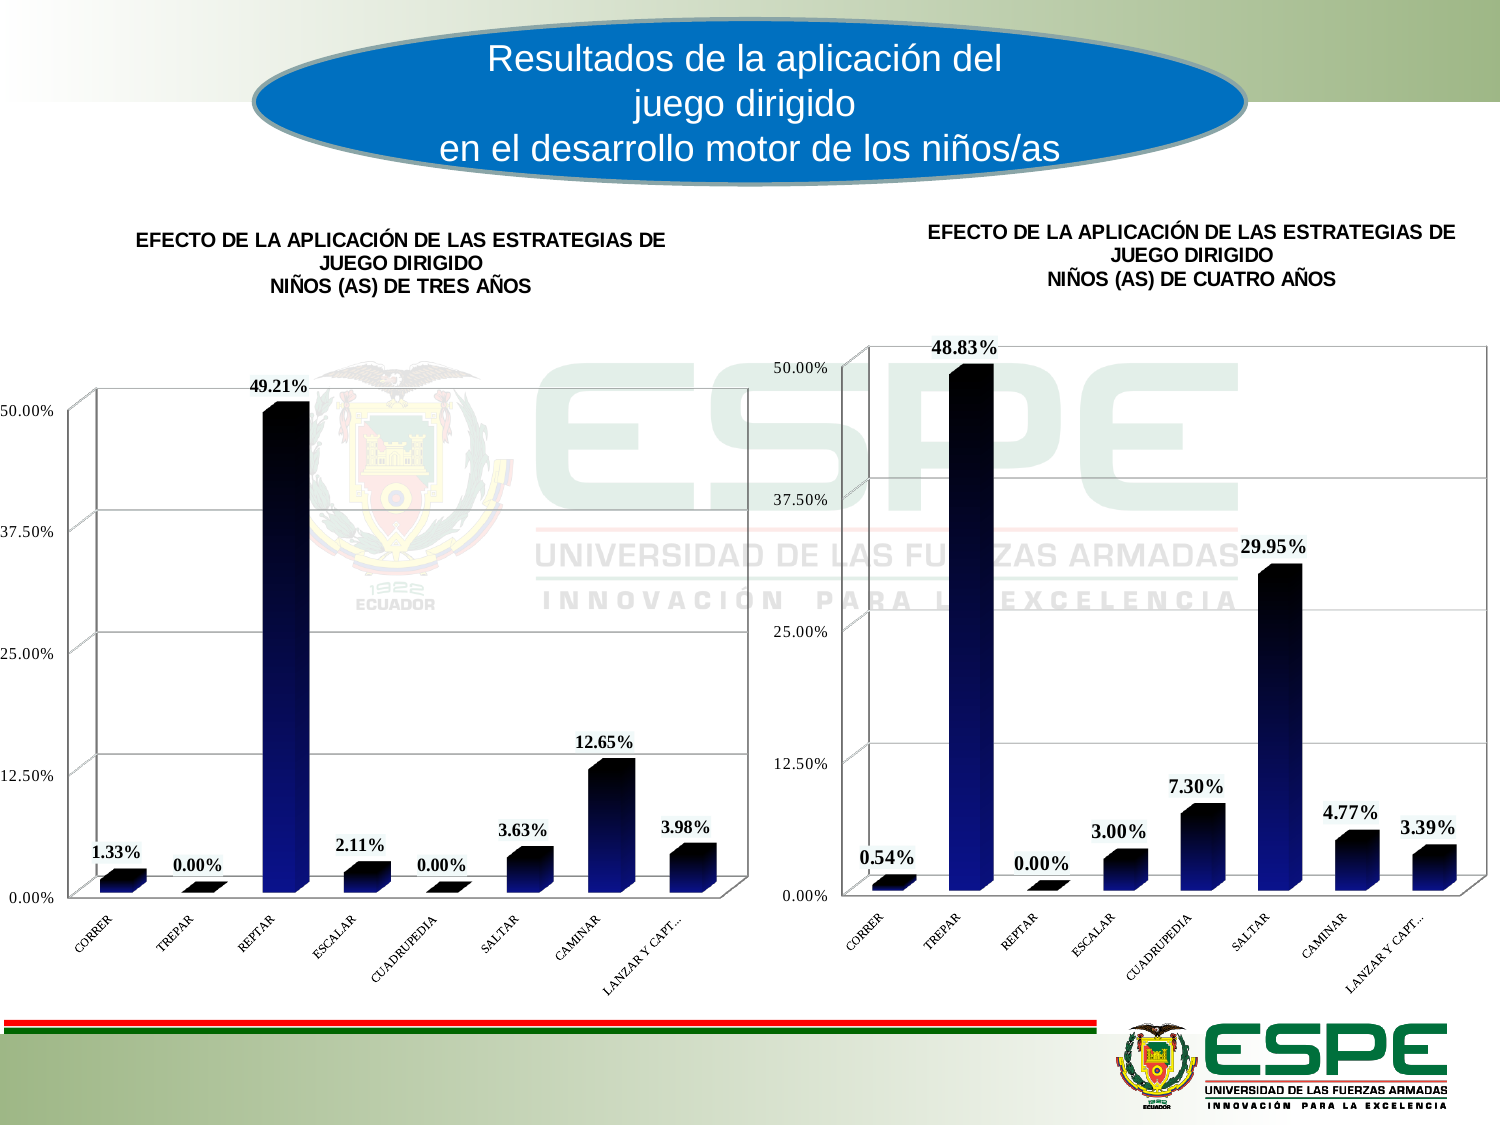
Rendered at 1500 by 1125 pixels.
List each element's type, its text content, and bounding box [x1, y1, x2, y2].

chart [0, 184, 762, 1000]
chart [773, 184, 1500, 1000]
picture [1116, 1023, 1447, 1109]
text_box Resultados de la aplicación del juego dirigido en el desarrollo motor de los niños/as [251, 16, 1249, 187]
